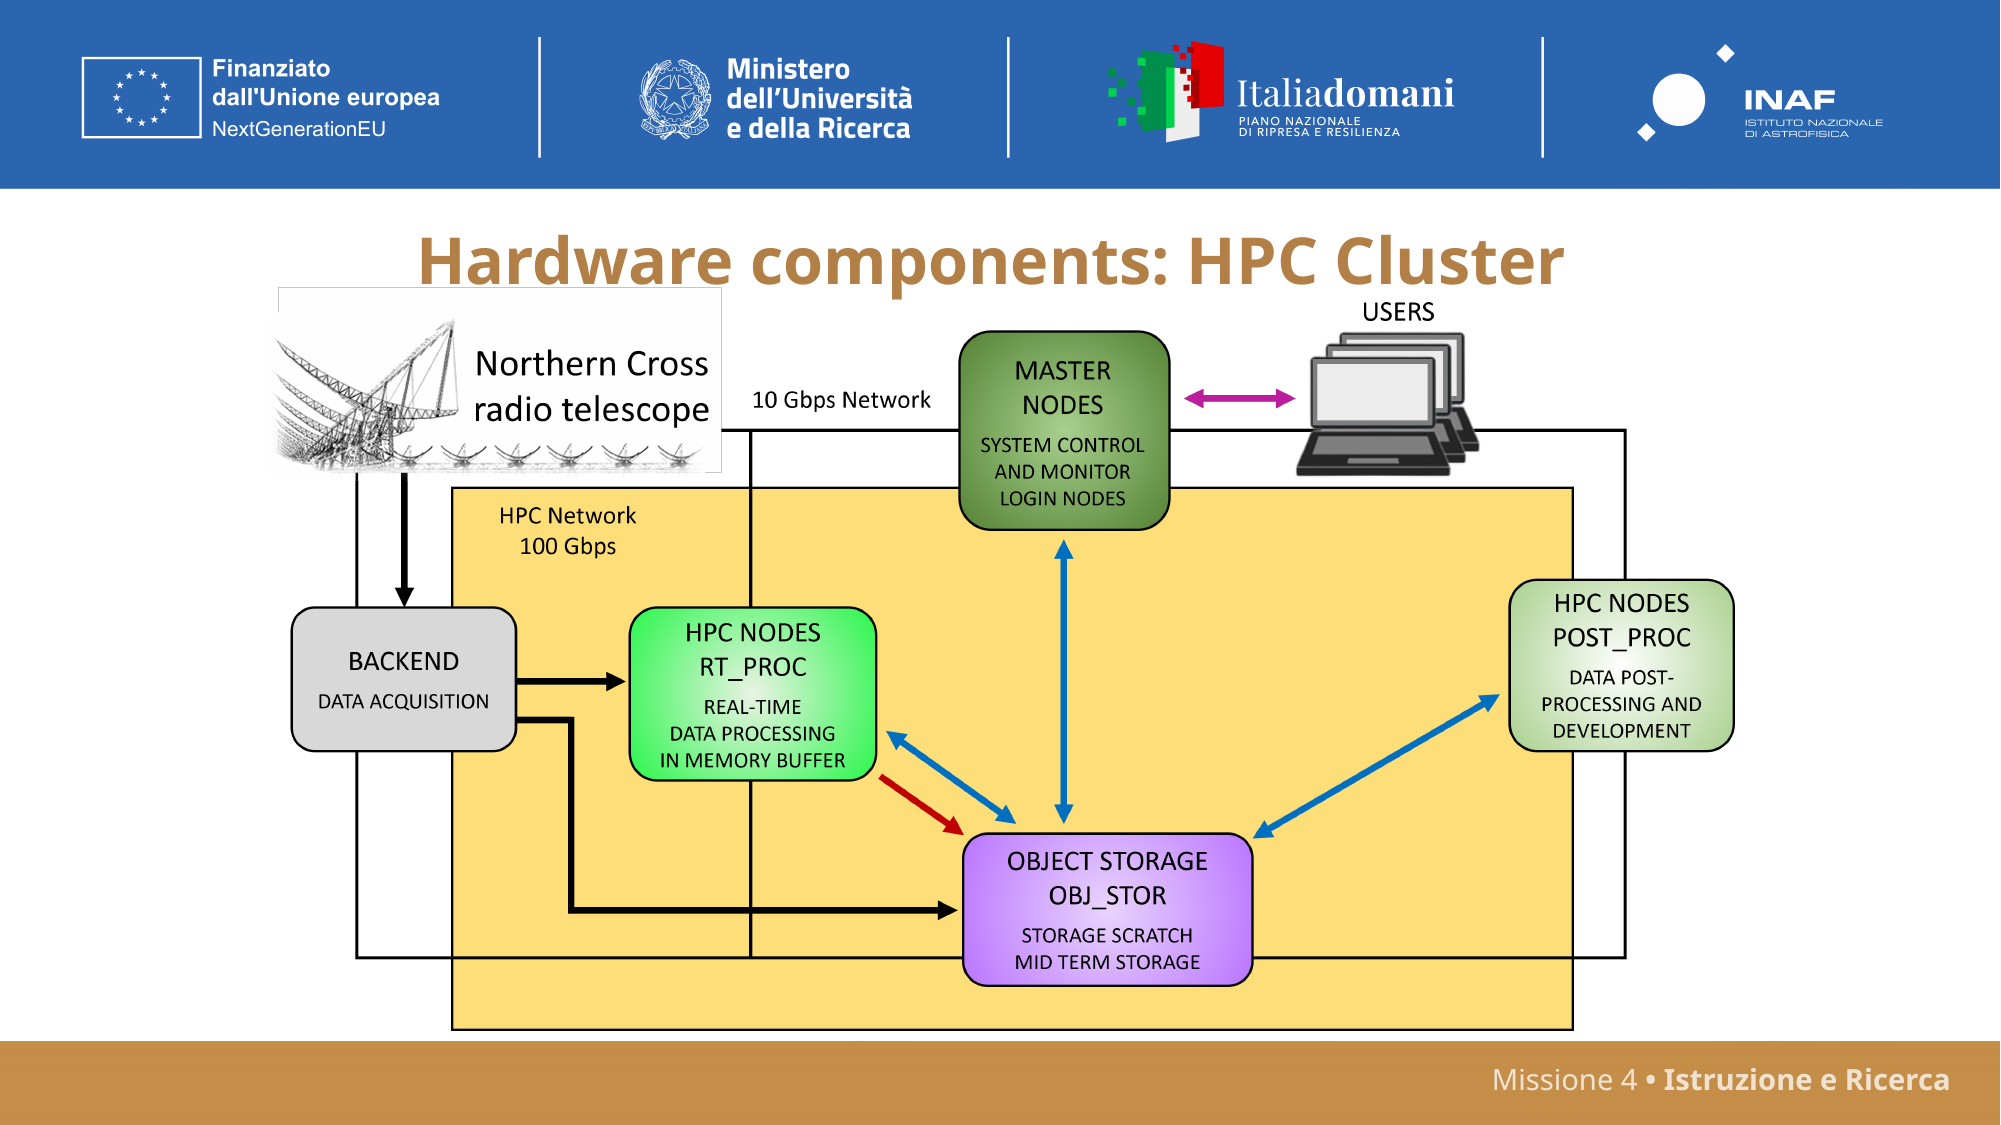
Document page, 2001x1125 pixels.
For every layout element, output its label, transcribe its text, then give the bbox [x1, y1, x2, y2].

text_box [1595, 19, 1974, 176]
text_box Missione 4 • Istruzione e Ricerca [1101, 1054, 1974, 1104]
picture [0, 1041, 2000, 1125]
text_box Hardware components: HPC Cluster [0, 186, 2000, 306]
picture [0, 0, 2000, 186]
picture [265, 285, 1735, 1031]
